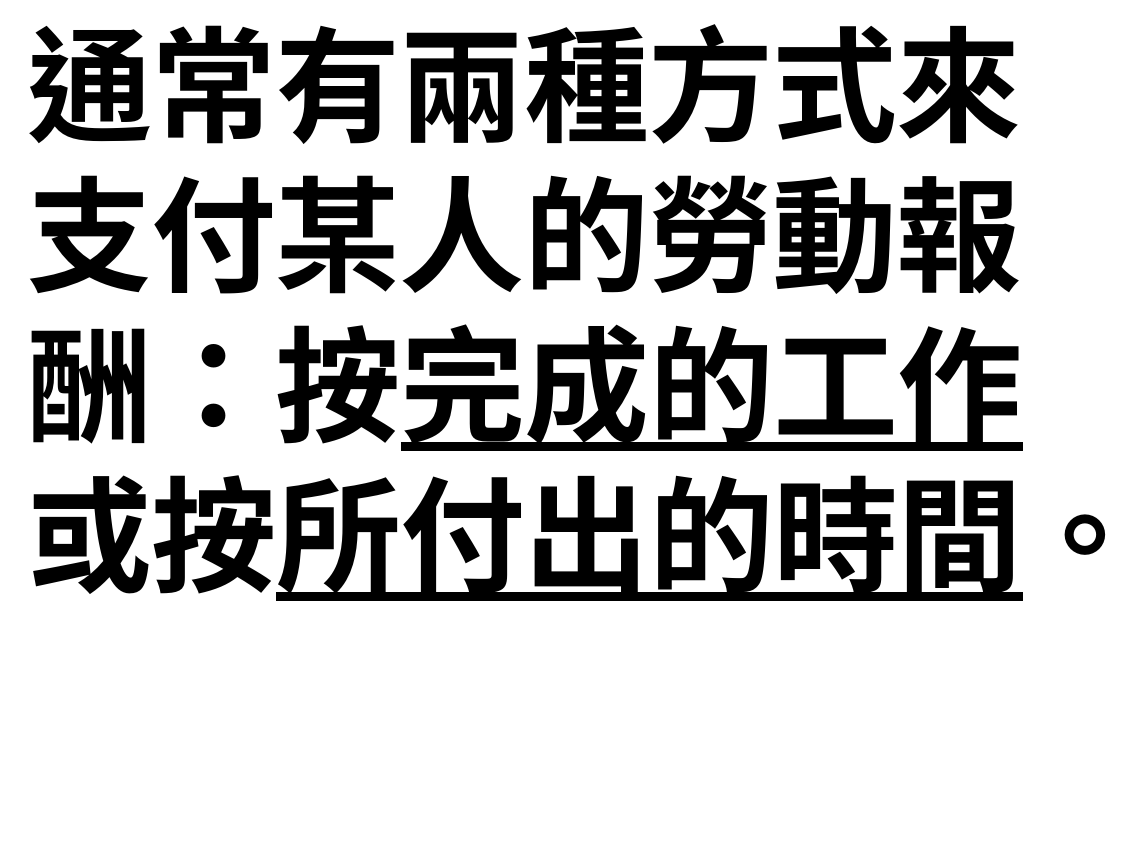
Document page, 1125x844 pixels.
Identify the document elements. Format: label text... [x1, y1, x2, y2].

text_box 通常有兩種方式來支付某人的勞動報酬：按完成的工作或按所付出的時間。 [12, 0, 1113, 615]
